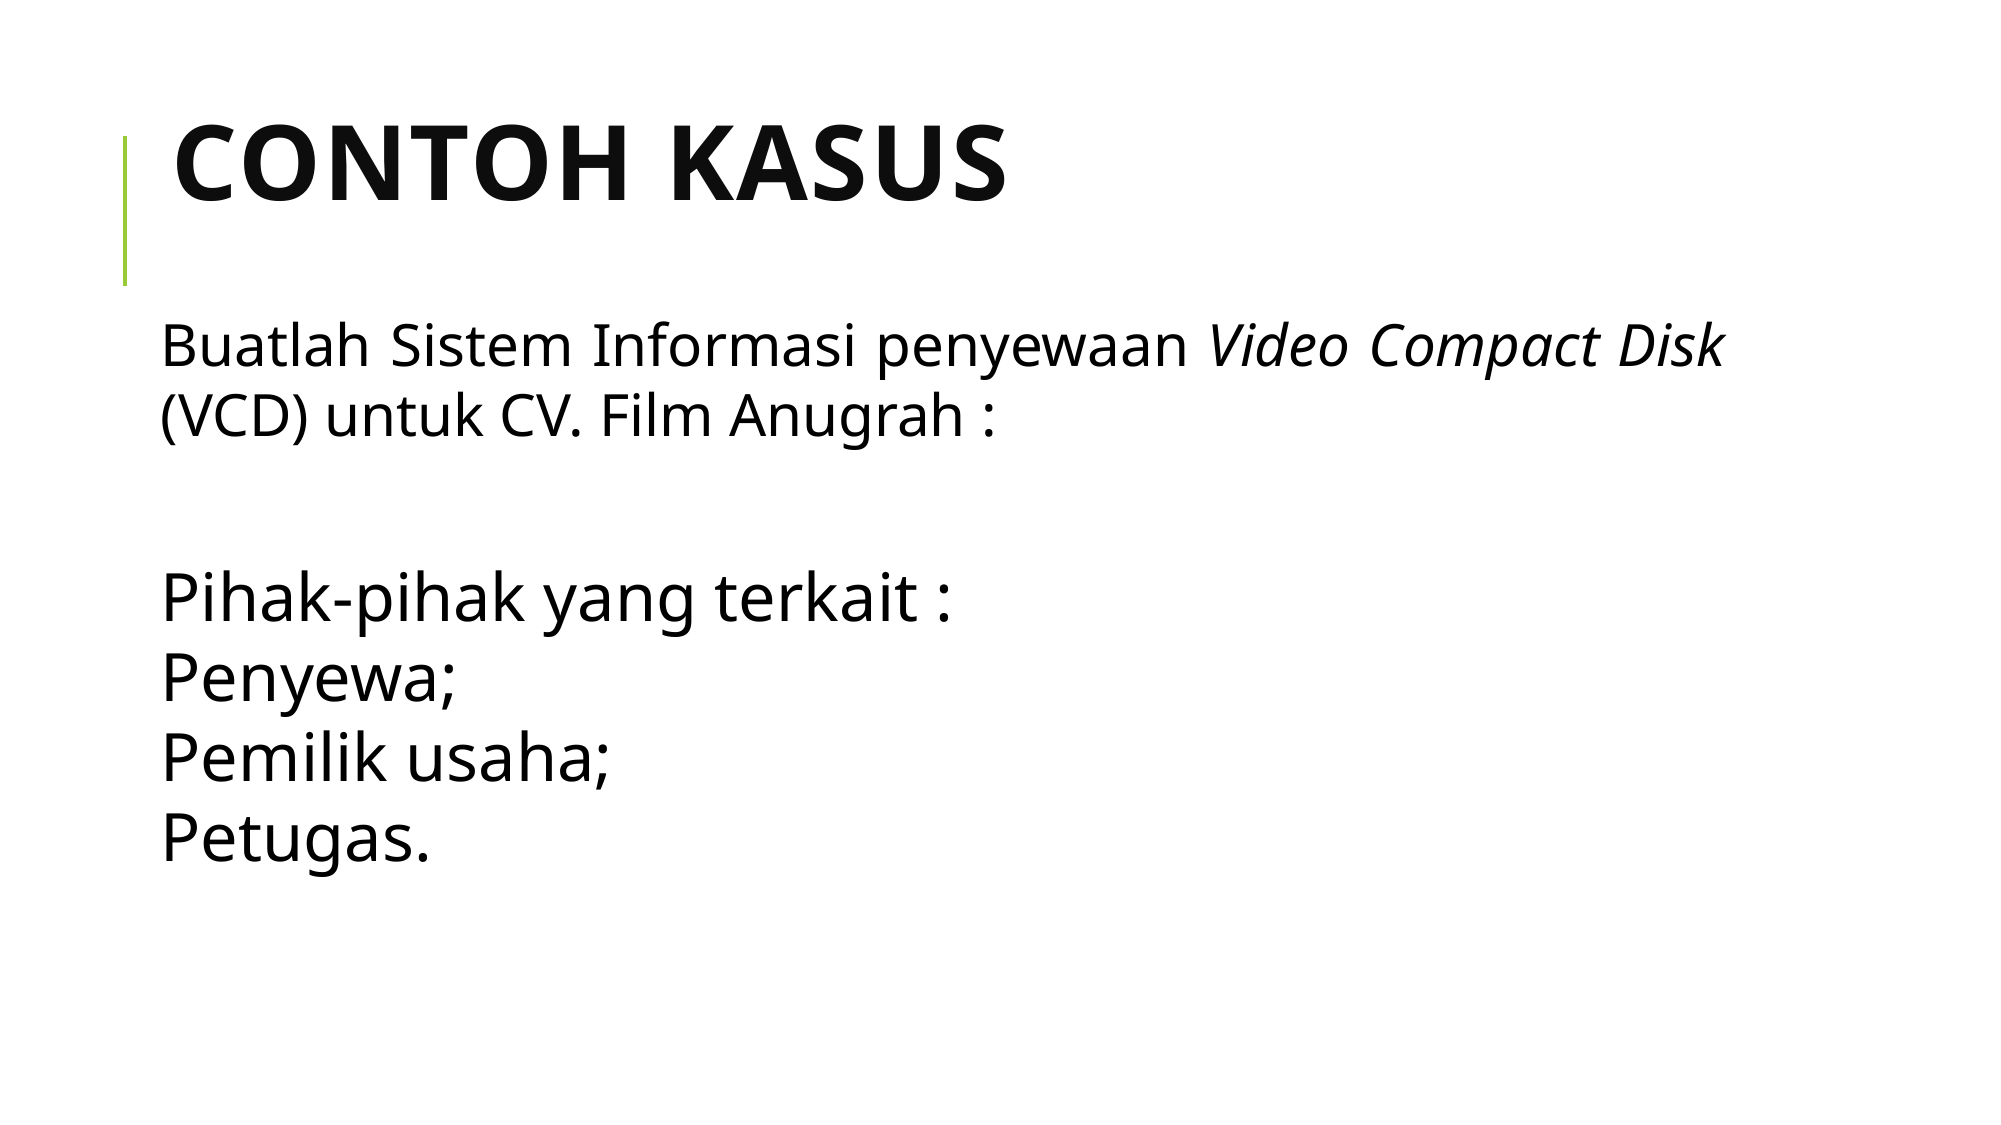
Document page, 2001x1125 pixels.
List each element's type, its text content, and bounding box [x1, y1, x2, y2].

title Contoh kasus [156, 47, 1752, 294]
text_box Buatlah Sistem Informasi penyewaan Video Compact Disk (VCD) untuk CV. Film Anugrah : [145, 301, 1741, 456]
text_box Pihak-pihak yang terkait : Penyewa; Pemilik usaha; Petugas. [145, 547, 1741, 882]
